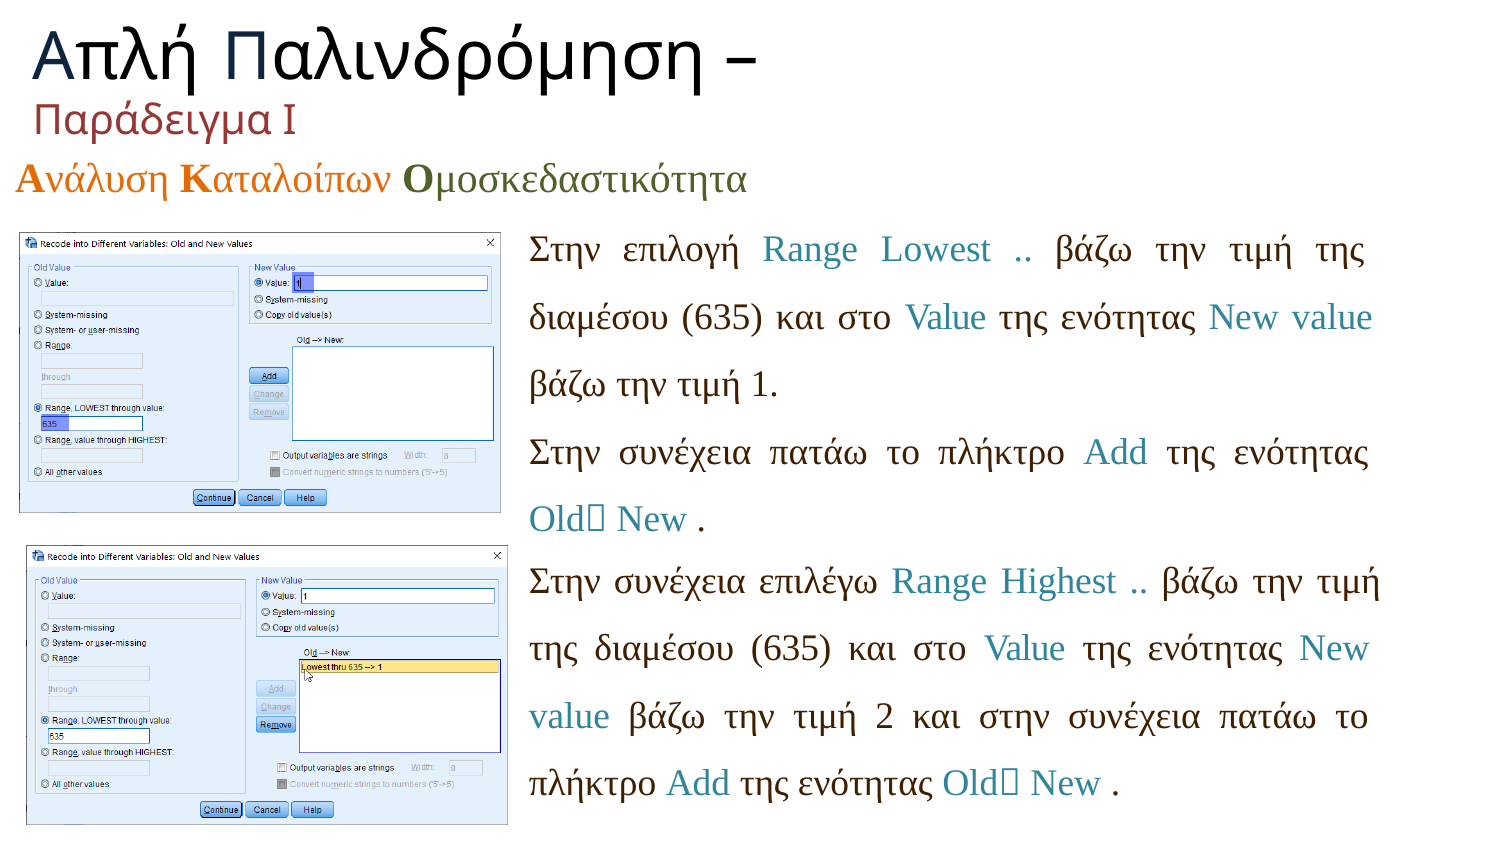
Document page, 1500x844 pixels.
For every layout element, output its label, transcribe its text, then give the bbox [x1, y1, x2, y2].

text_box Ανάλυση Καταλοίπων Ομοσκεδαστικότητα Στην επιλογή Range Lowest .. βάζω την τιμή της διαμέσου (635) και στο Value της ενότητας New value βάζω την τιμή 1. Στην συνέχεια πατάω το πλήκτρο Add της ενότητας Old New . Στην συνέχεια επιλέγω Range Highest .. βάζω την τιμή της διαμέσου (635) και στο Value της ενότητας New value βάζω την τιμή 2 και στην συνέχεια πατάω το πλήκτρο Add της ενότητας Old New . [12, 130, 1388, 804]
picture [19, 232, 501, 513]
title Απλή Παλινδρόμηση – Παράδειγμα Ι [30, 3, 809, 130]
picture [26, 545, 508, 825]
